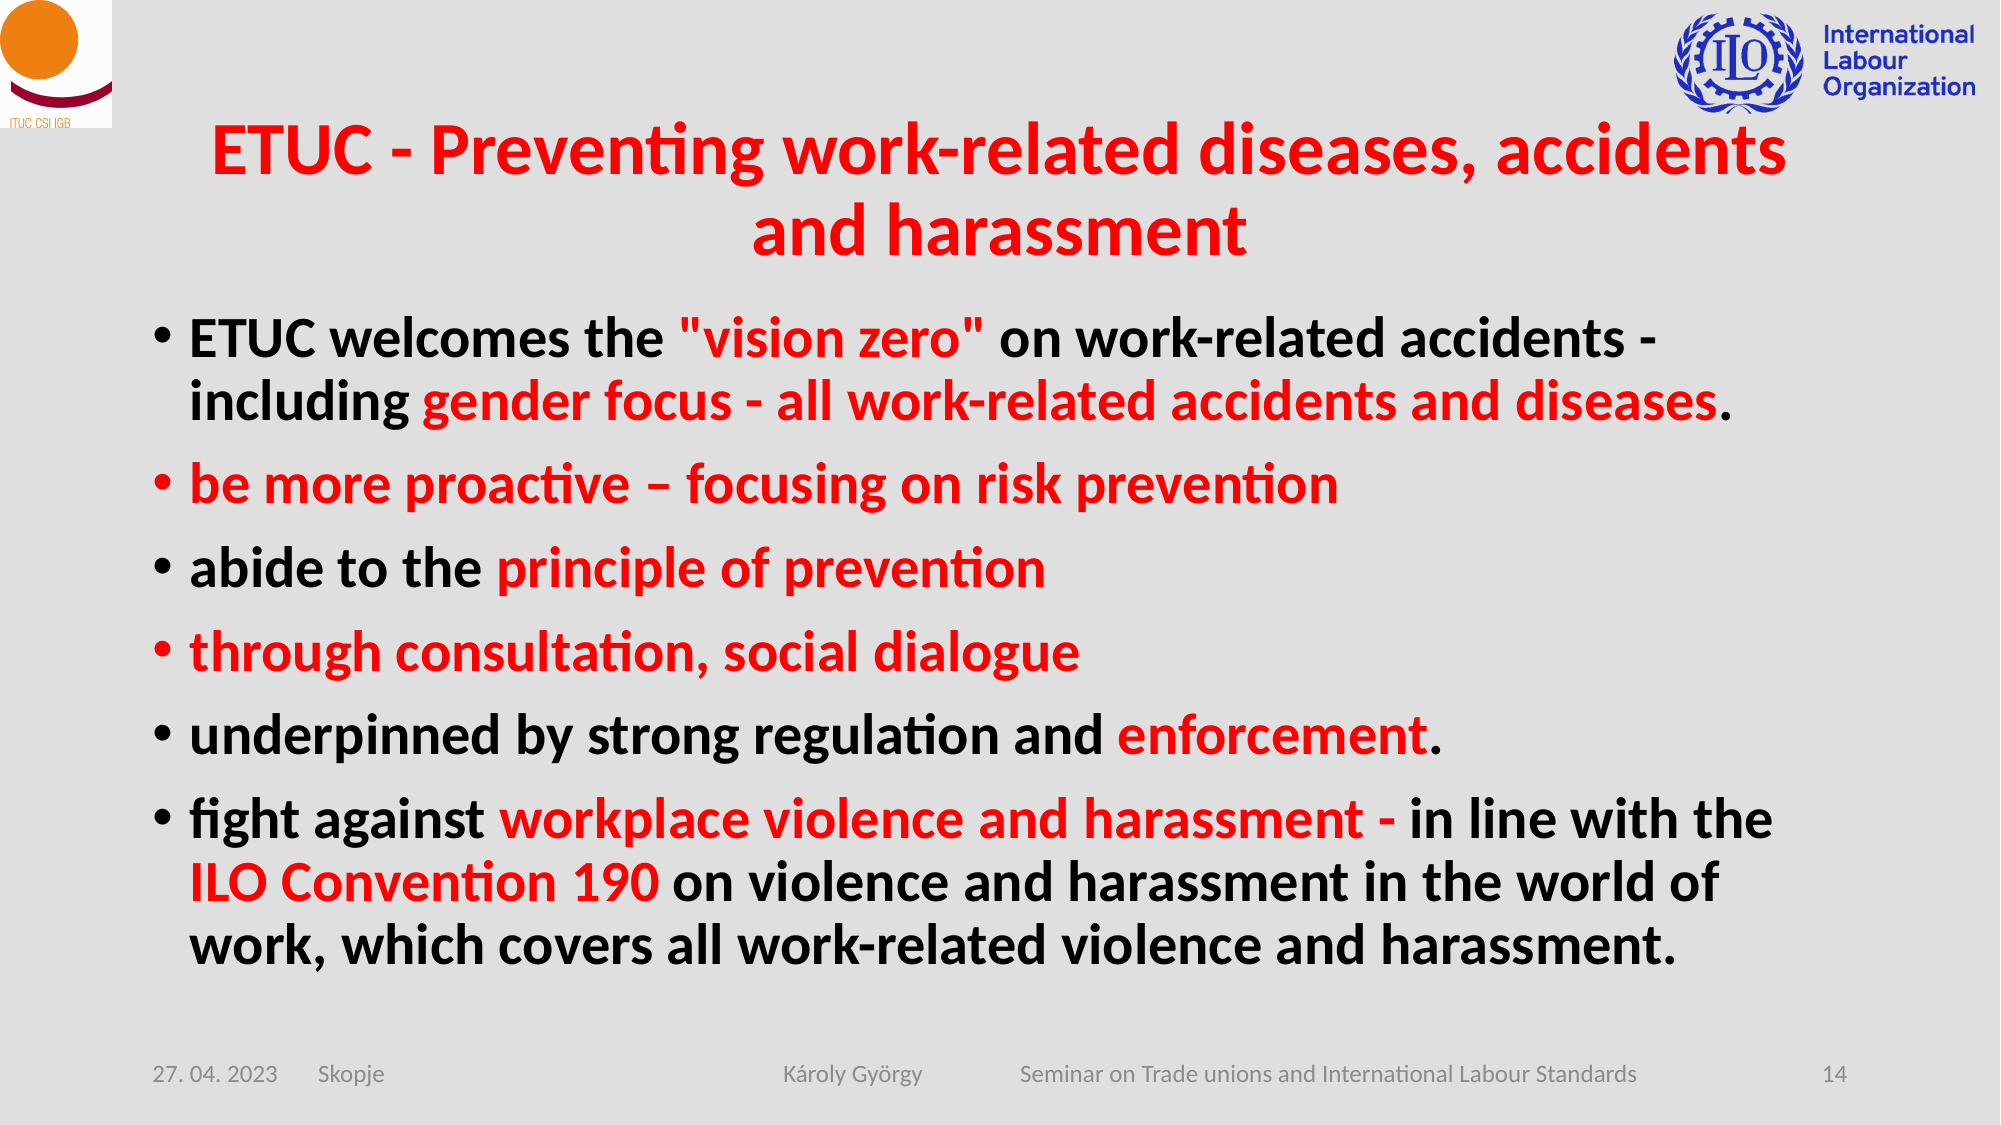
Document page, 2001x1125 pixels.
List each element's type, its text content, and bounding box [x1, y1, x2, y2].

slide_number 14 [1412, 1042, 1863, 1103]
picture [1674, 13, 1975, 115]
title ETUC - Preventing work-related diseases, accidents and harassment [137, 82, 1863, 299]
list ETUC welcomes the "vision zero" on work-related accidents - including gender focus - all work-related accidents and diseases. be more proactive – focusing on risk prevention abide to the principle of prevention through consultation, social dialogue underpinned by strong regulation and enforcement. fight against workplace violence and harassment - in line with the ILO Convention 190 on violence and harassment in the world of work, which covers all work-related violence and harassment. [137, 299, 1863, 1087]
footer Károly György Seminar on Trade unions and International Labour Standards [662, 1042, 1412, 1103]
slide_number 27. 04. 2023 Skopje [137, 1042, 588, 1103]
picture [0, 0, 112, 128]
